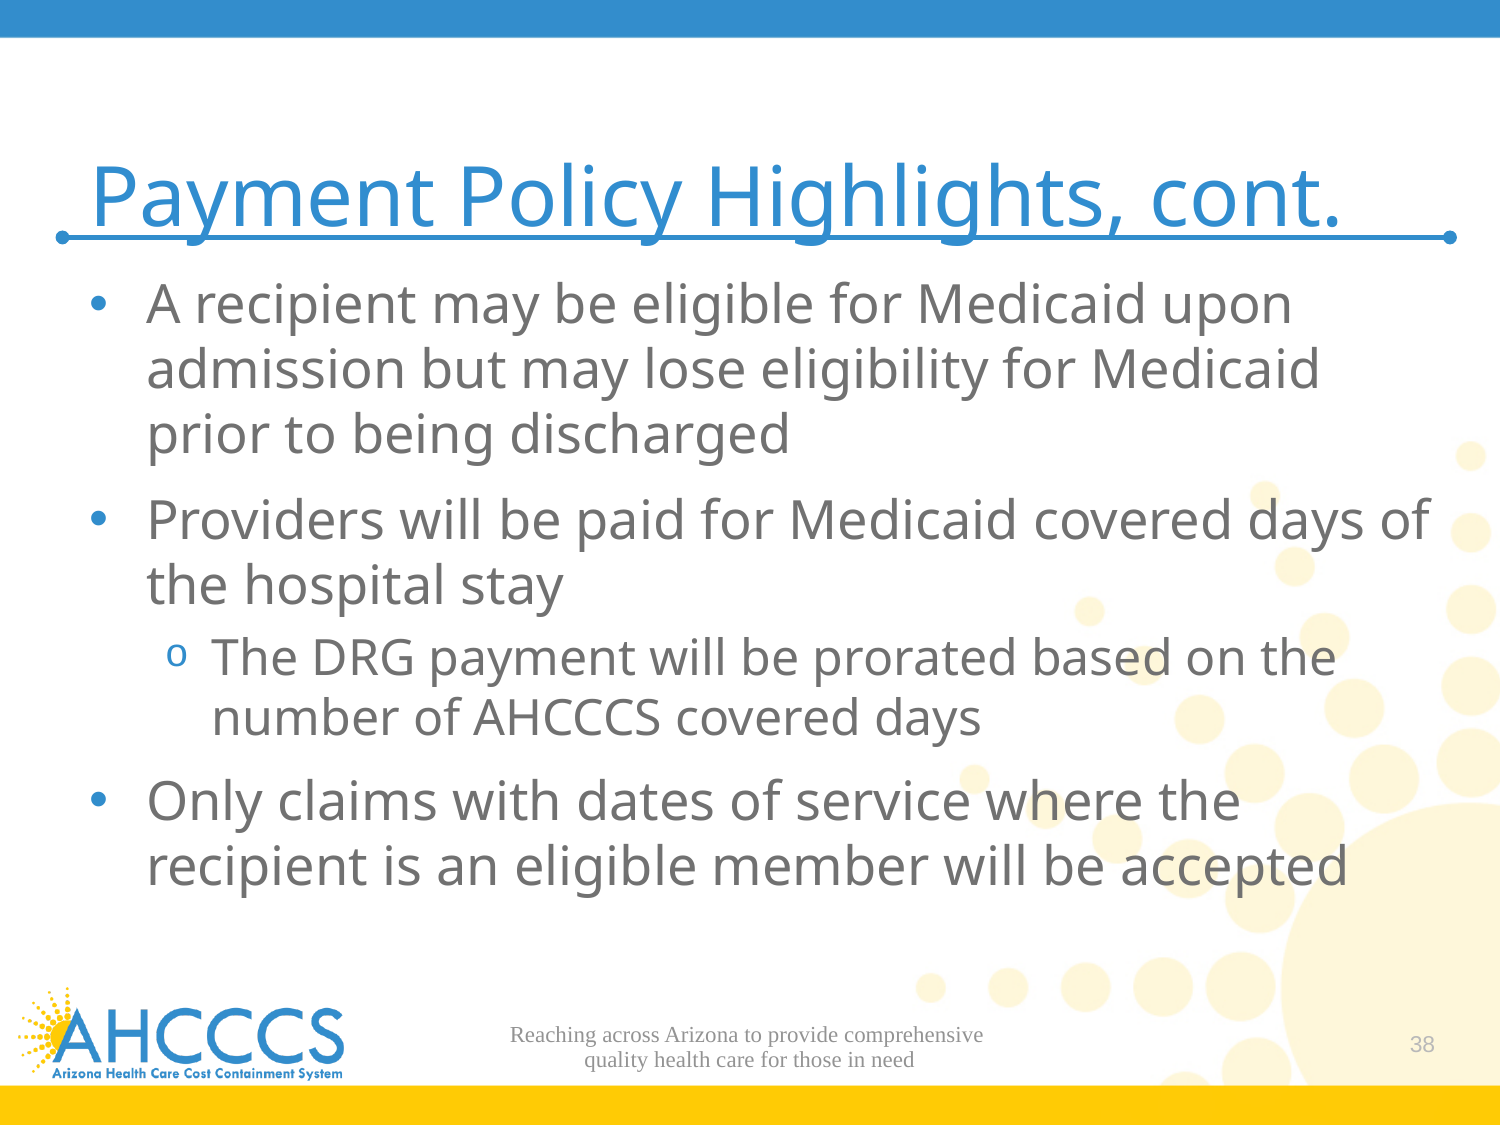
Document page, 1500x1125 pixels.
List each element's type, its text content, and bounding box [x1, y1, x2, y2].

footer Reaching across Arizona to provide comprehensive quality health care for those in need [0, 1016, 1500, 1079]
picture [0, 0, 1500, 1016]
list A recipient may be eligible for Medicaid upon admission but may lose eligibility for Medicaid prior to being discharged Providers will be paid for Medicaid covered days of the hospital stay The DRG payment will be prorated based on the number of AHCCCS covered days Only claims with dates of service where the recipient is an eligible member will be accepted [75, 262, 1450, 980]
title Payment Policy Highlights, cont. [75, 50, 1438, 250]
picture [0, 1079, 1500, 1125]
